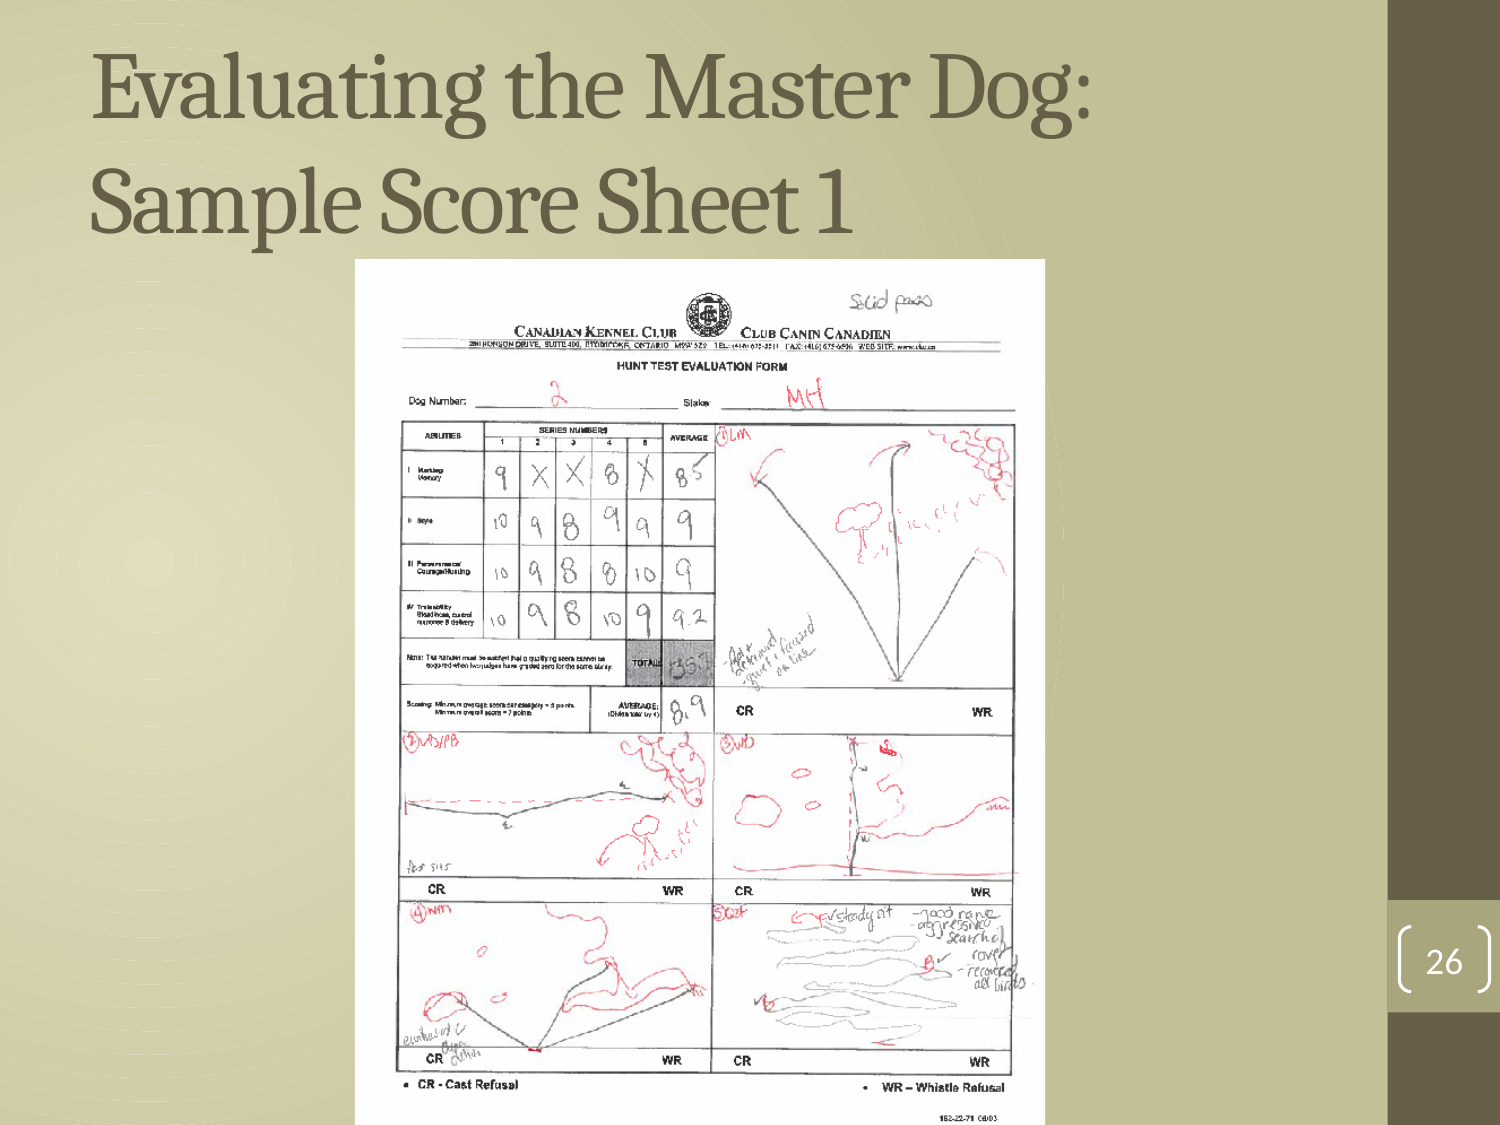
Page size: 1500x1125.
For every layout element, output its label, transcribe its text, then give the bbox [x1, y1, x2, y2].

slide_number 26 [1397, 925, 1492, 994]
title Evaluating the Master Dog: Sample Score Sheet 1 [75, 44, 1325, 232]
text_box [354, 259, 1046, 1125]
